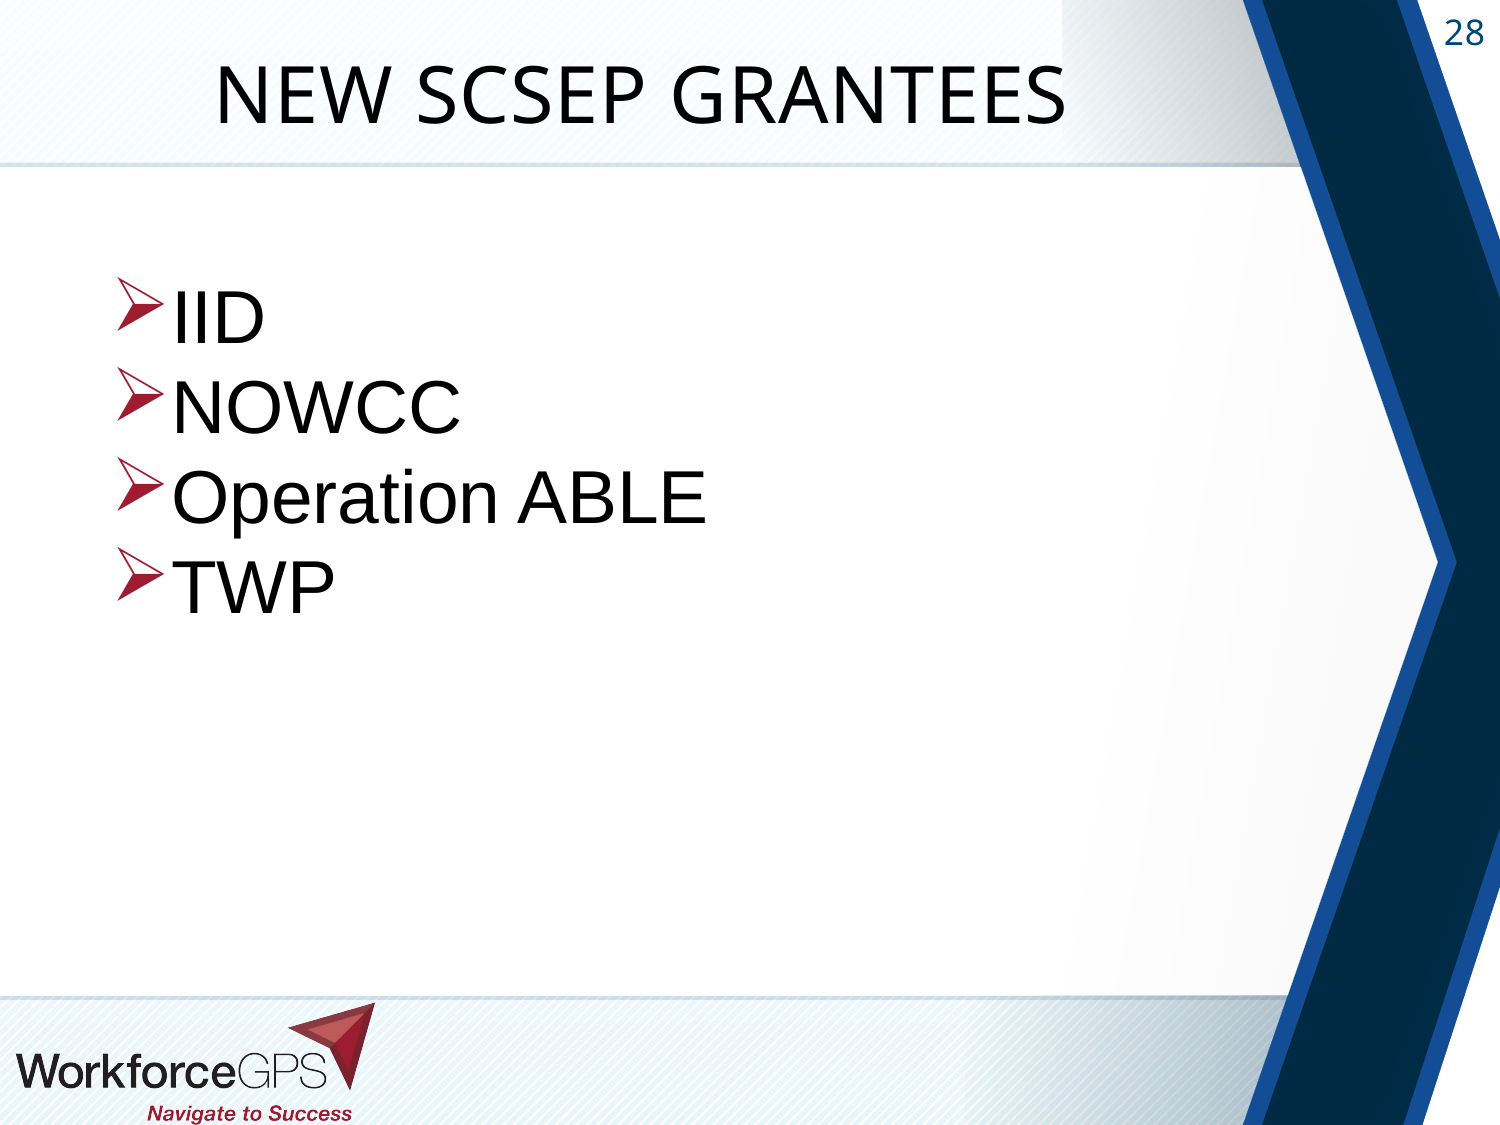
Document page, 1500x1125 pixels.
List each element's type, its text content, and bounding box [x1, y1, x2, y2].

title New SCSEP Grantees [75, 35, 1209, 163]
picture [12, 1001, 379, 1125]
text_box IID NOWCC Operation ABLE TWP [96, 260, 745, 726]
picture [1230, 0, 1500, 1125]
